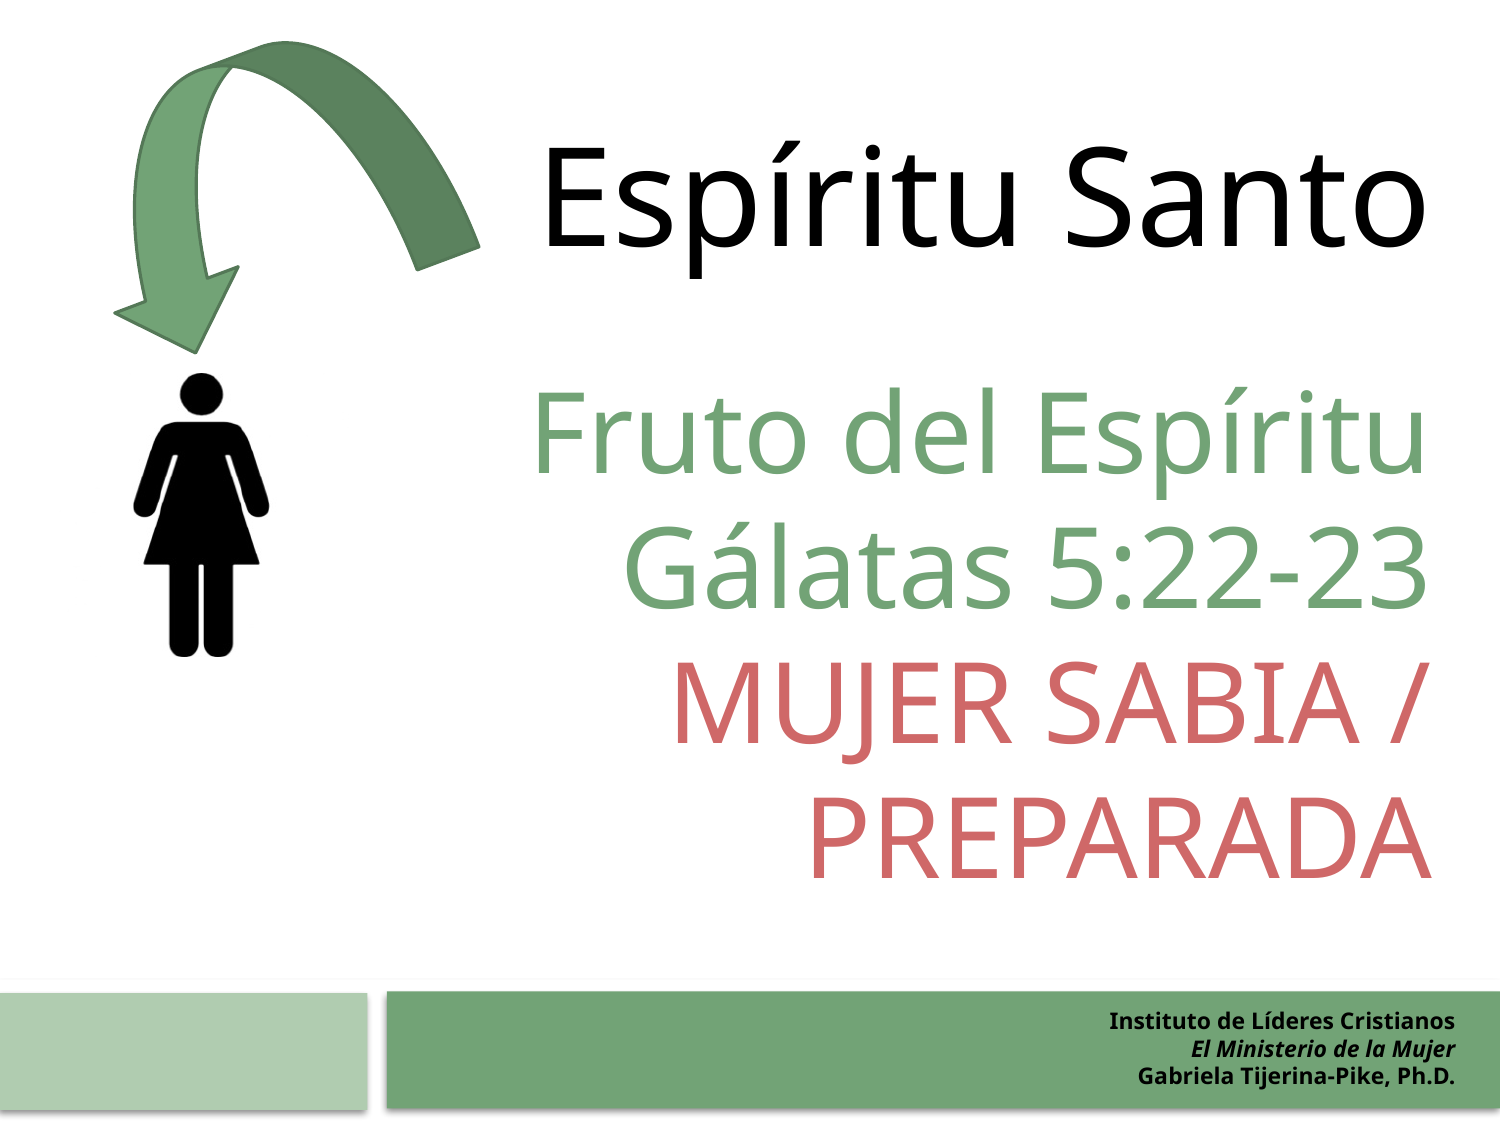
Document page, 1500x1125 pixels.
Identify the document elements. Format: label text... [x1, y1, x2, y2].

text_box Espíritu Santo Fruto del Espíritu Gálatas 5:22-23 MUJER SABIA / PREPARADA [64, 101, 1447, 909]
text_box Instituto de Líderes Cristianos El Ministerio de la Mujer Gabriela Tijerina-Pike, Ph.D. [242, 999, 1471, 1097]
picture [52, 373, 350, 658]
text_box [159, 41, 394, 101]
